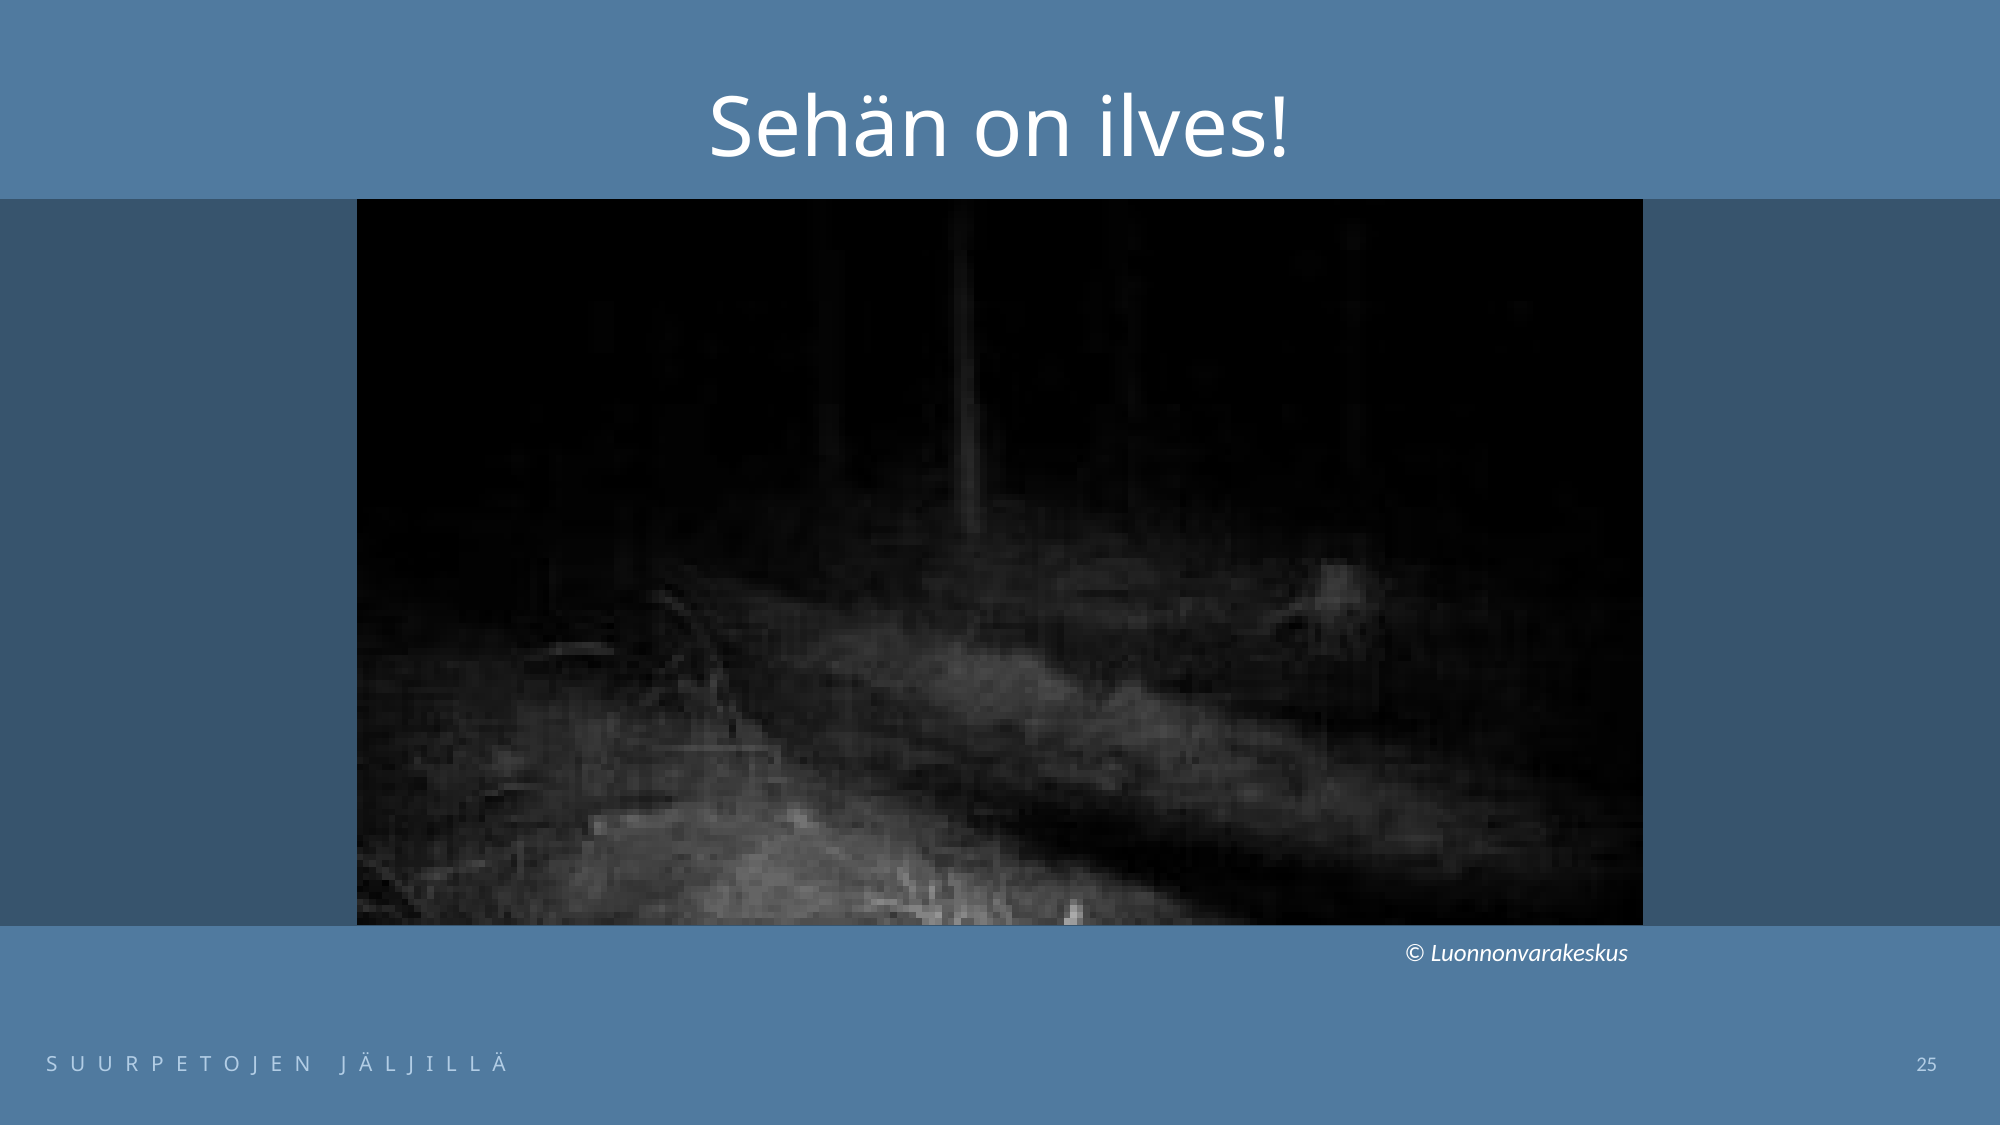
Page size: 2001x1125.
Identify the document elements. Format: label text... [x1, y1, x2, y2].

footer SUURPETOJEN JÄLJILLÄ [31, 1042, 707, 1103]
title Sehän on ilves! [137, 59, 1863, 200]
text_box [356, 198, 1644, 926]
text_box © Luonnonvarakeskus [1351, 932, 1644, 993]
slide_number 25 [1502, 1042, 1953, 1103]
